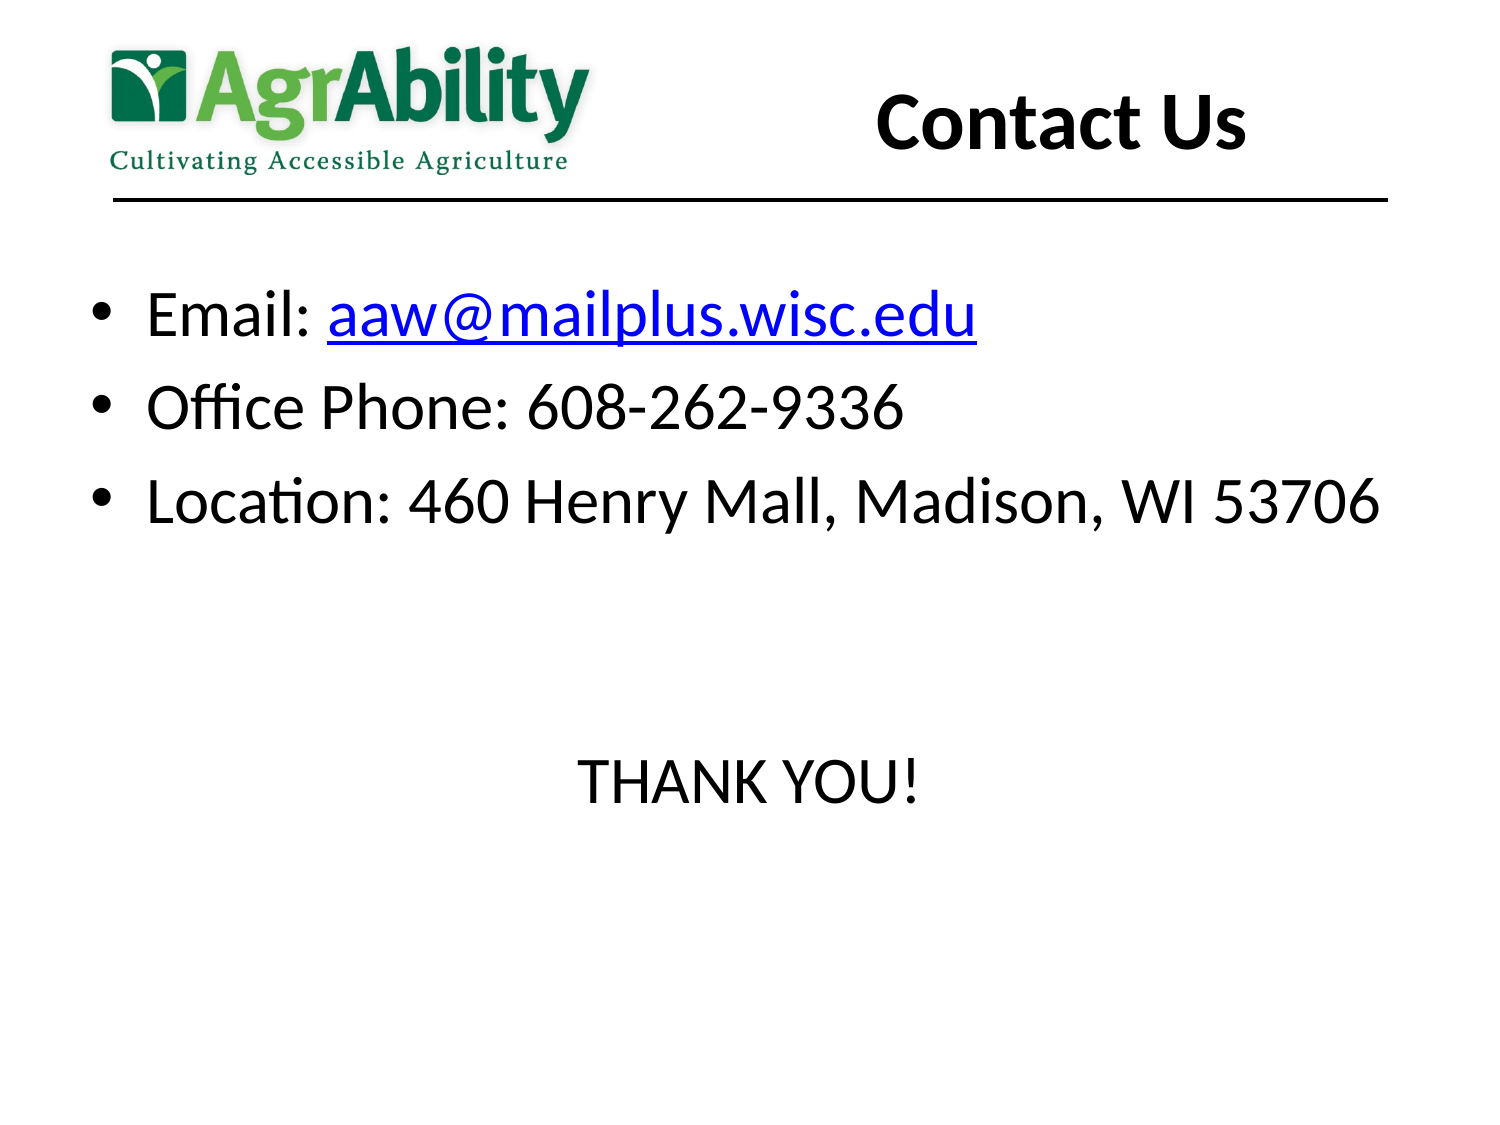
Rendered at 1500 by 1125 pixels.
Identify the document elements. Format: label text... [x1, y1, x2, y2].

list Email: aaw@mailplus.wisc.edu Office Phone: 608-262-9336 Location: 460 Henry Mall, Madison, WI 53706 THANK YOU! [75, 262, 1425, 1005]
picture [99, 34, 604, 175]
title Contact Us: [624, 50, 1500, 175]
